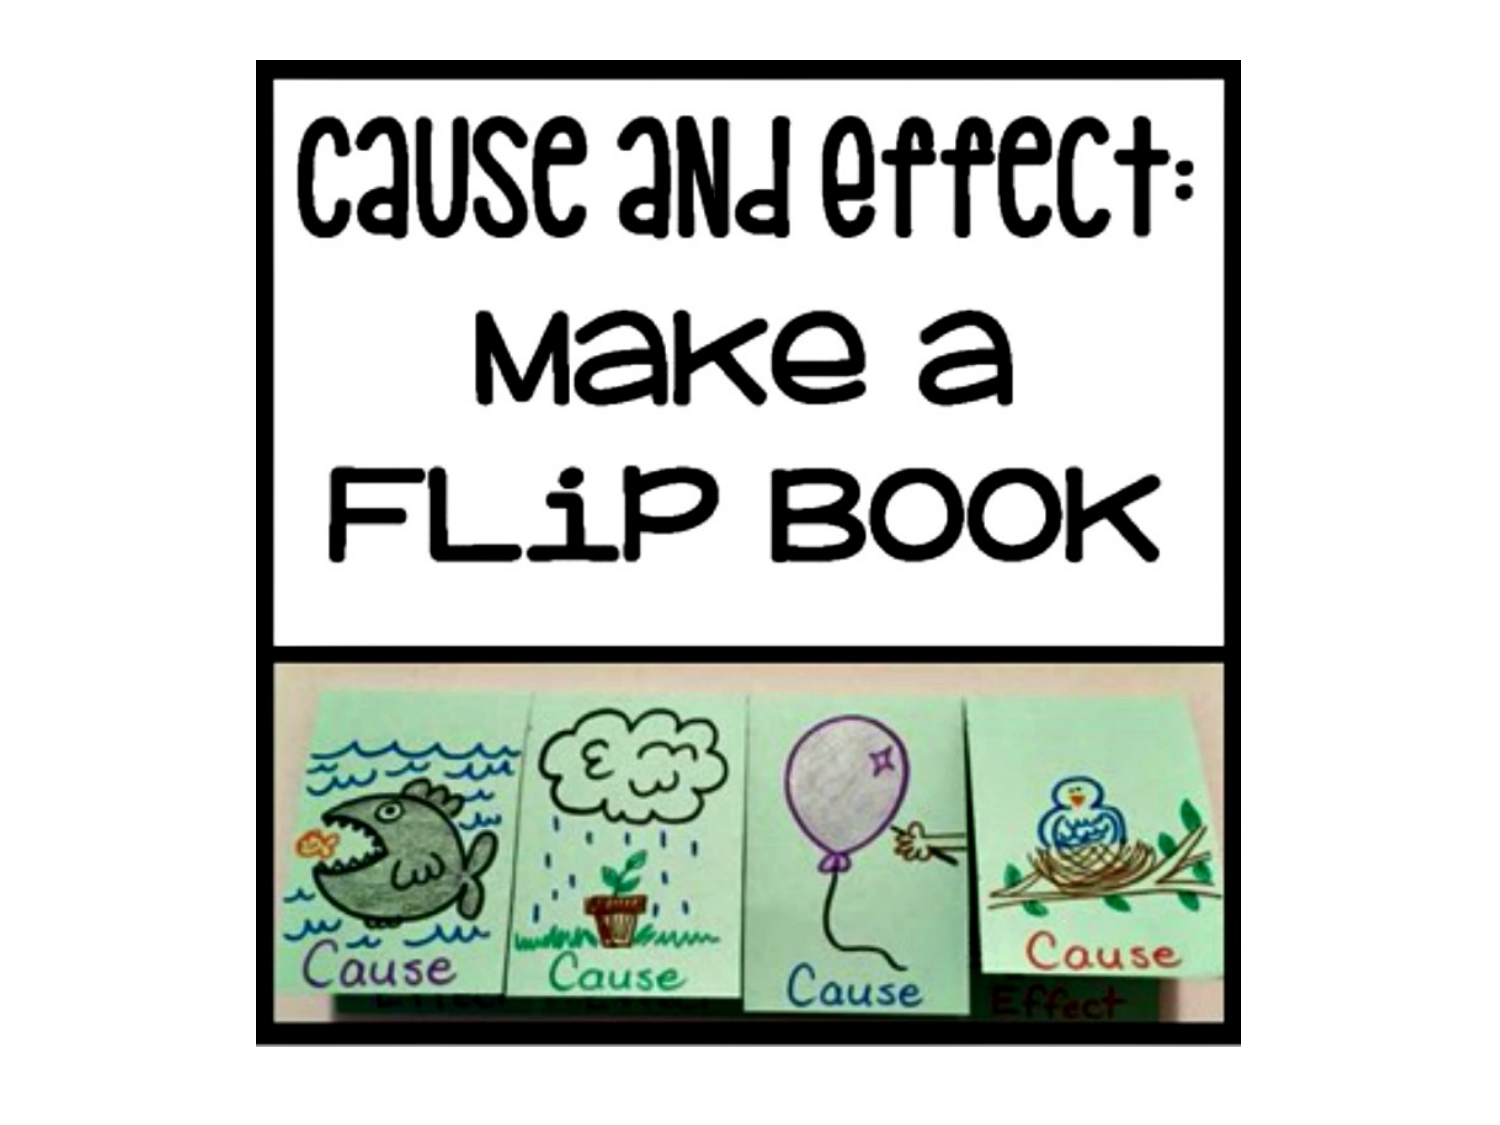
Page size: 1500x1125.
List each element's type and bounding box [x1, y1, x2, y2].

picture [256, 60, 1241, 1047]
